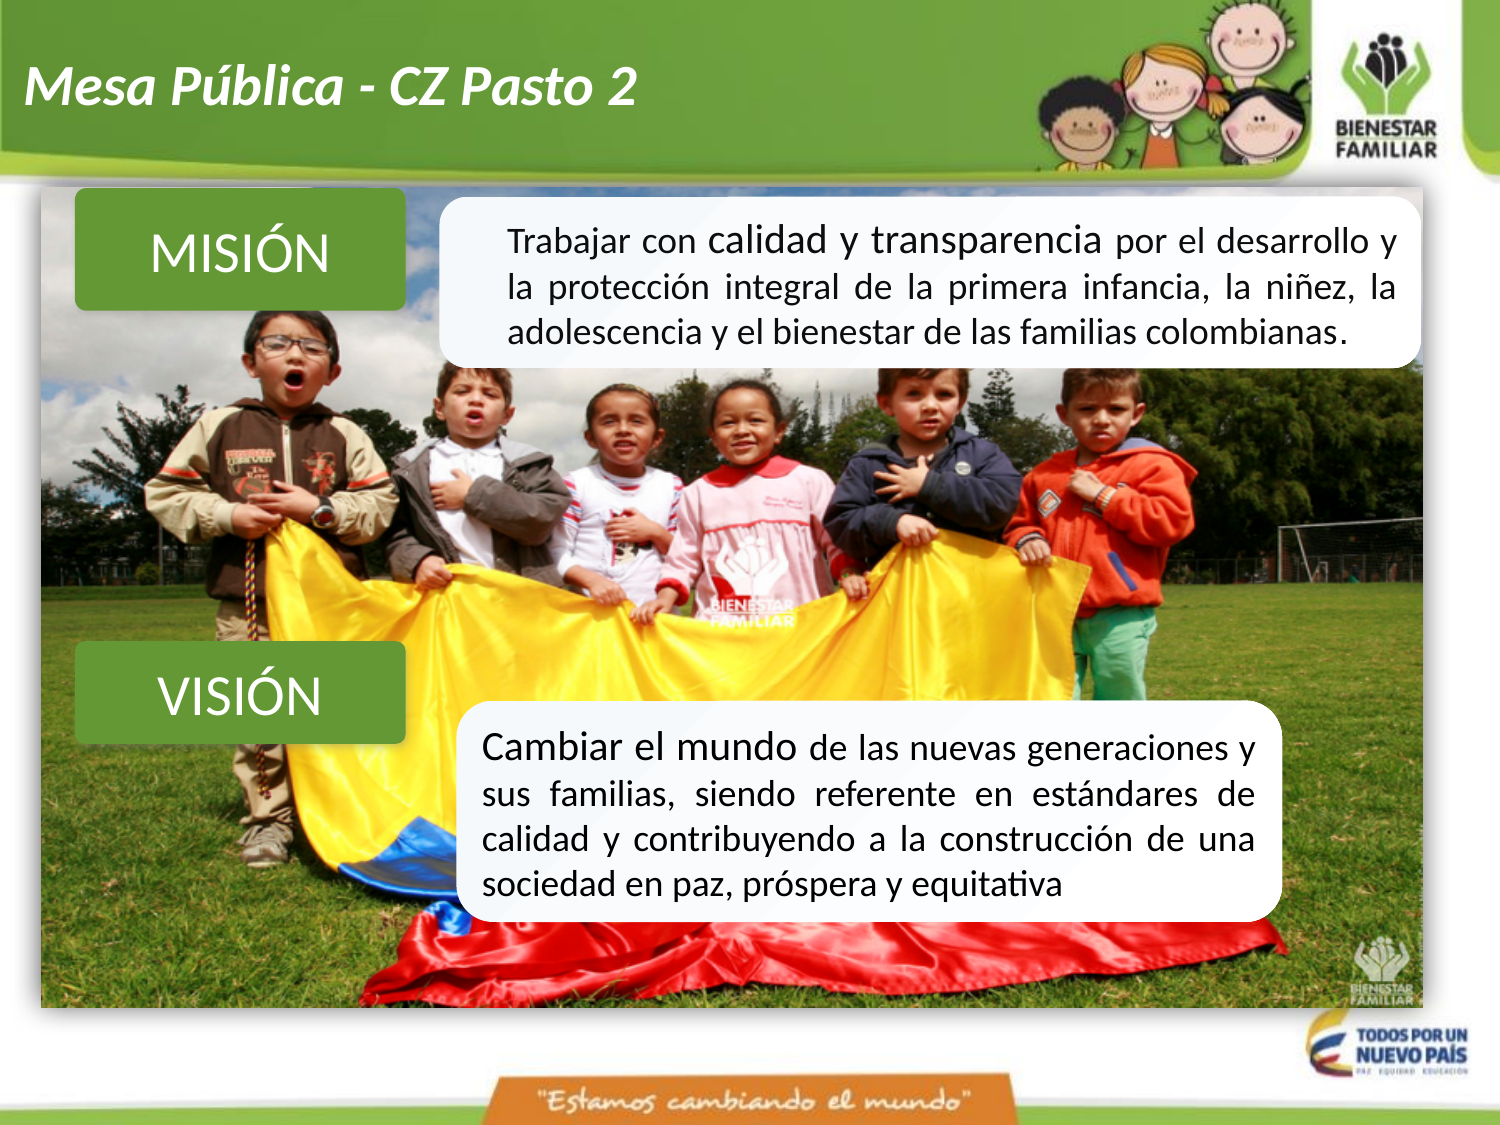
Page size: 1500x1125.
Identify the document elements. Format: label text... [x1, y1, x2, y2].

picture [0, 0, 1500, 1125]
text_box Mesa Pública - CZ Pasto 2 [8, 39, 1303, 117]
